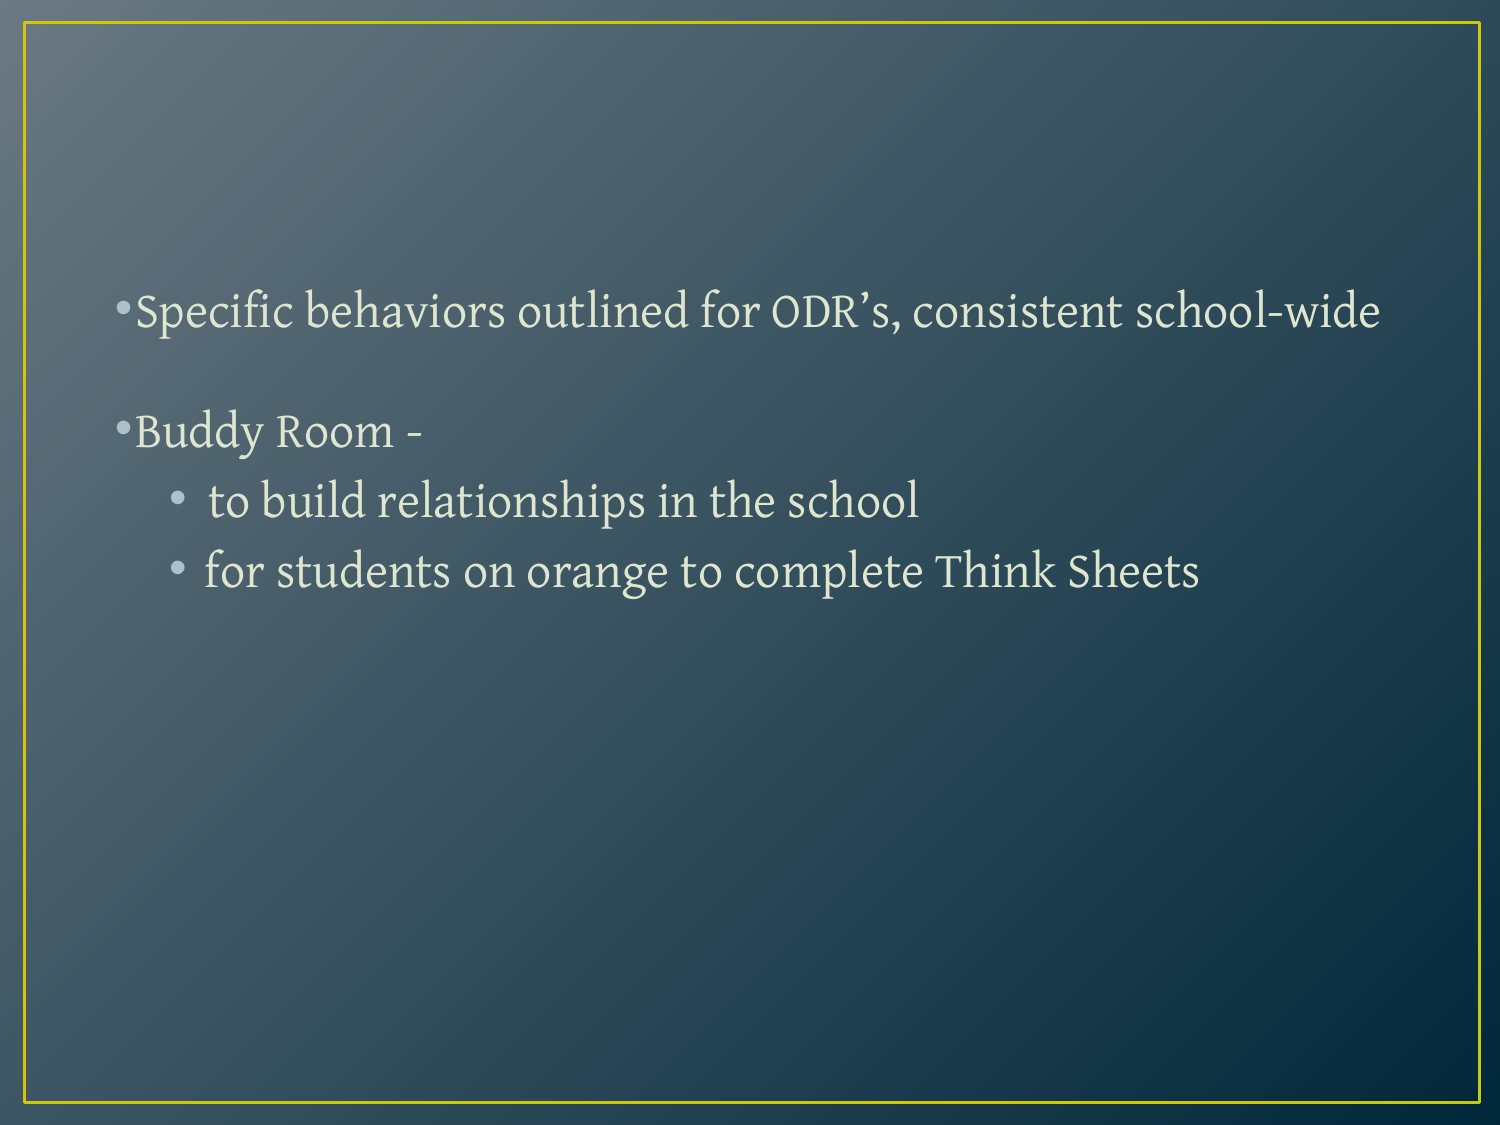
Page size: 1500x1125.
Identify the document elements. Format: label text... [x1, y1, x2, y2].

list Specific behaviors outlined for ODR’s, consistent school-wide Buddy Room - to build relationships in the school for students on orange to complete Think Sheets [75, 262, 1425, 1005]
